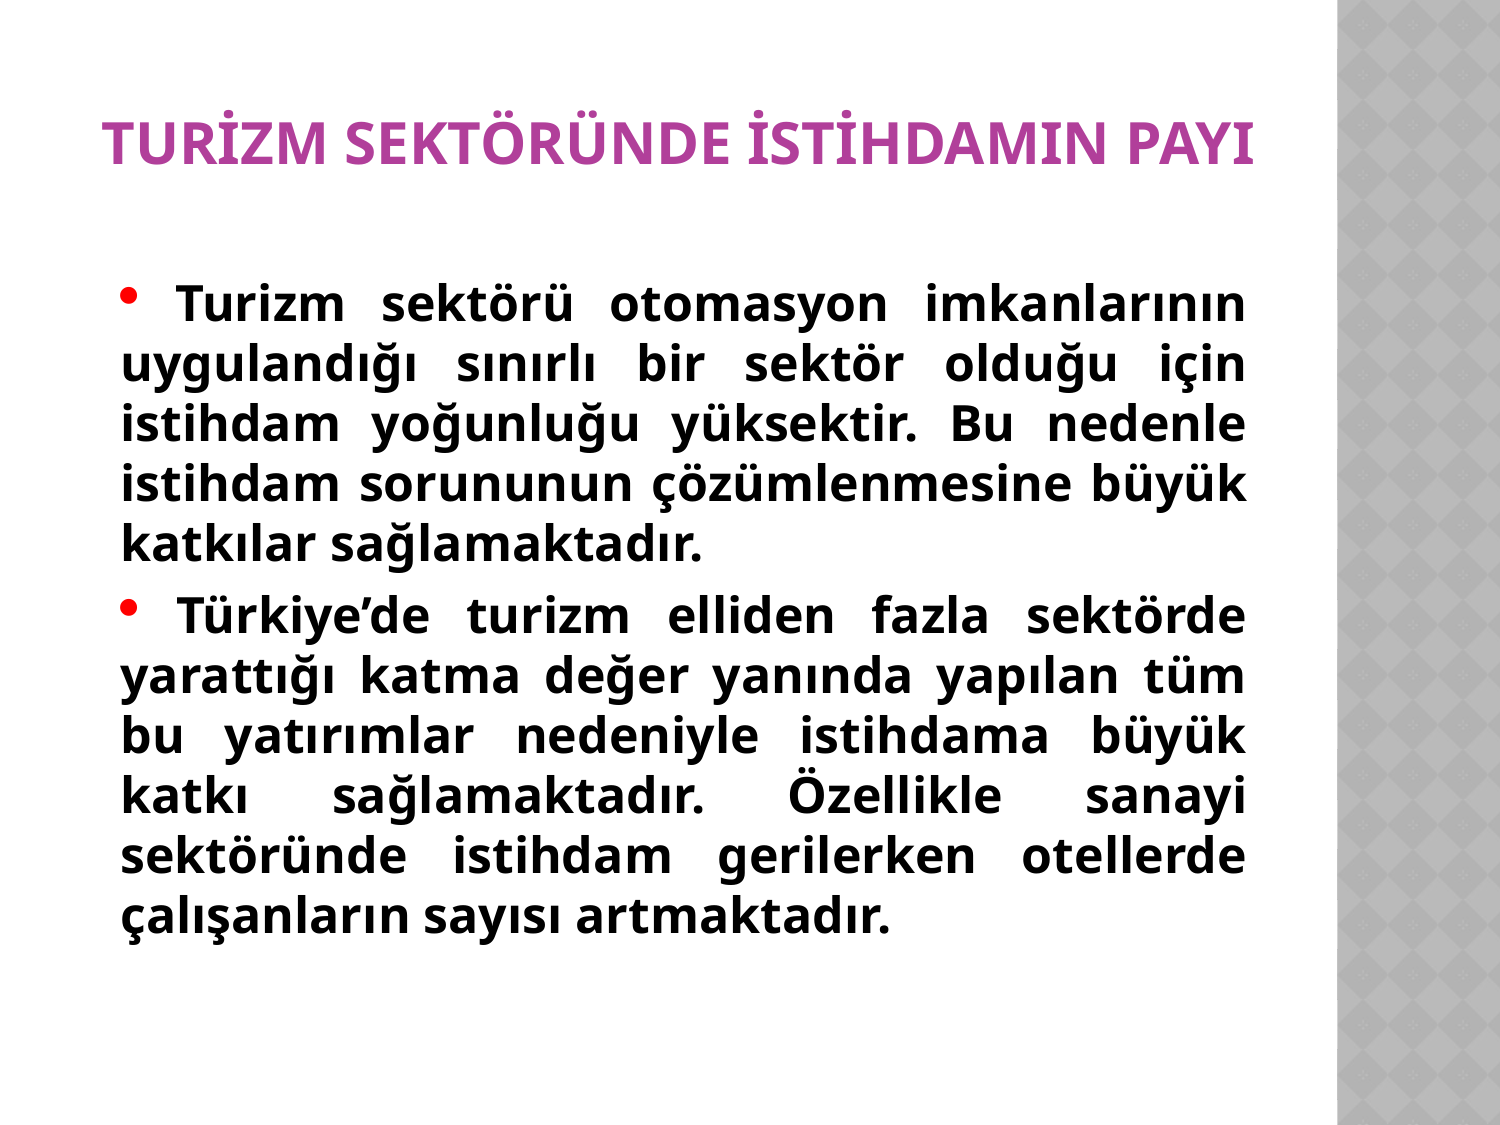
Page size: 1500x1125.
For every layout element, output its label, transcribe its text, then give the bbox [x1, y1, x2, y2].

title Turizm Sektöründe İstihdamın Payı [75, 52, 1263, 176]
list Turizm sektörü otomasyon imkanlarının uygulandığı sınırlı bir sektör olduğu için istihdam yoğunluğu yüksektir. Bu nedenle istihdam sorununun çözümlenmesine büyük katkılar sağlamaktadır. Türkiye’de turizm elliden fazla sektörde yarattığı katma değer yanında yapılan tüm bu yatırımlar nedeniyle istihdama büyük katkı sağlamaktadır. Özellikle sanayi sektöründe istihdam gerilerken otellerde çalışanların sayısı artmaktadır. [75, 264, 1263, 1059]
